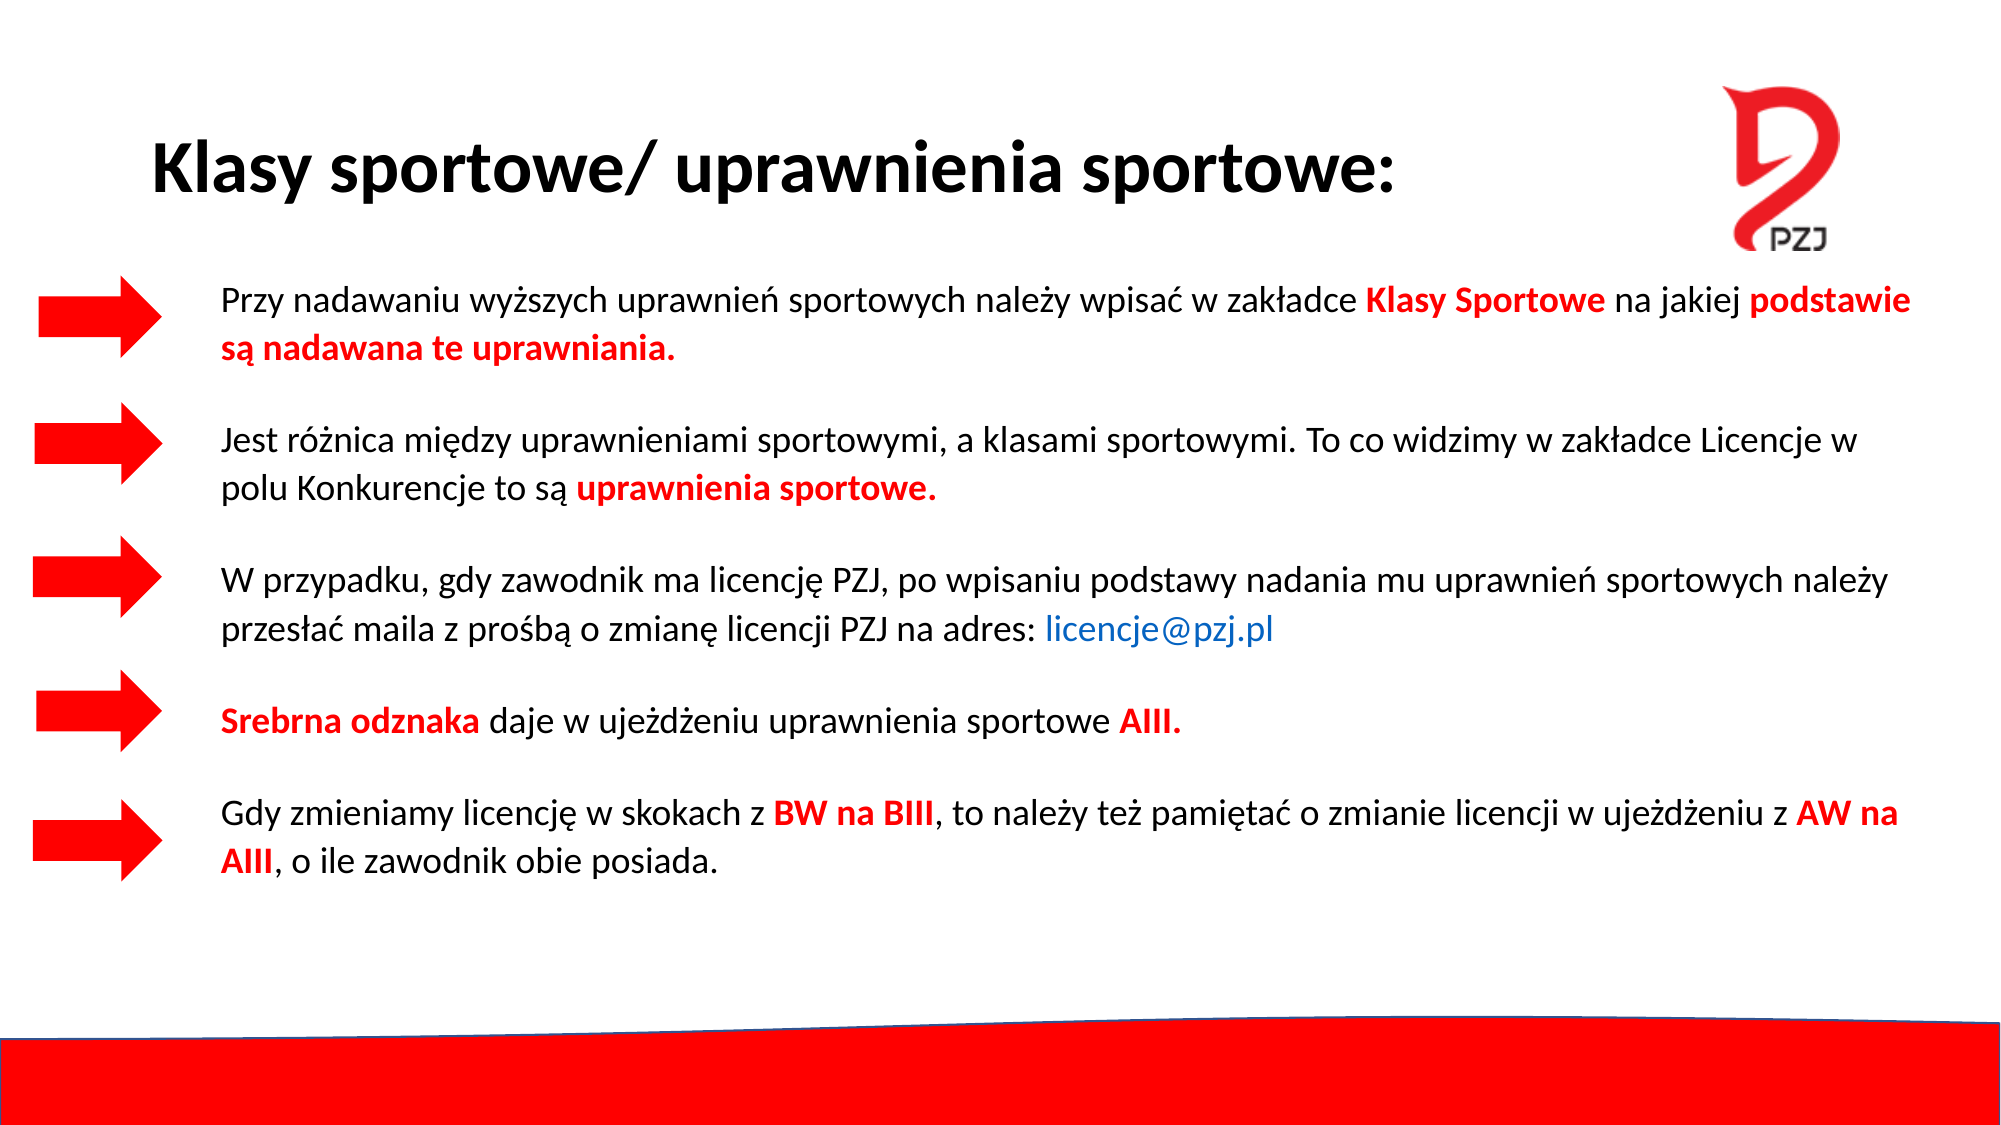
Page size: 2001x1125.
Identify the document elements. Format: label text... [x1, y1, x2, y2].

text_box [38, 275, 162, 359]
text_box [34, 402, 163, 485]
text_box [32, 799, 163, 882]
text_box [32, 535, 162, 619]
text_box [36, 669, 162, 753]
title Klasy sportowe/ uprawnienia sportowe: [137, 59, 1863, 278]
list Przy nadawaniu wyższych uprawnień sportowych należy wpisać w zakładce Klasy Sportowe na jakiej podstawie są nadawana te uprawniania. Jest różnica między uprawnieniami sportowymi, a klasami sportowymi. To co widzimy w zakładce Licencje w polu Konkurencje to są uprawnienia sportowe. W przypadku, gdy zawodnik ma licencję PZJ, po wpisaniu podstawy nadania mu uprawnień sportowych należy przesłać maila z prośbą o zmianę licencji PZJ na adres: licencje@pzj.pl Srebrna odznaka daje w ujeżdżeniu uprawnienia sportowe AIII. Gdy zmieniamy licencję w skokach z BW na BIII, to należy też pamiętać o zmianie licencji w ujeżdżeniu z AW na AIII, o ile zawodnik obie posiada. [205, 263, 1931, 1099]
